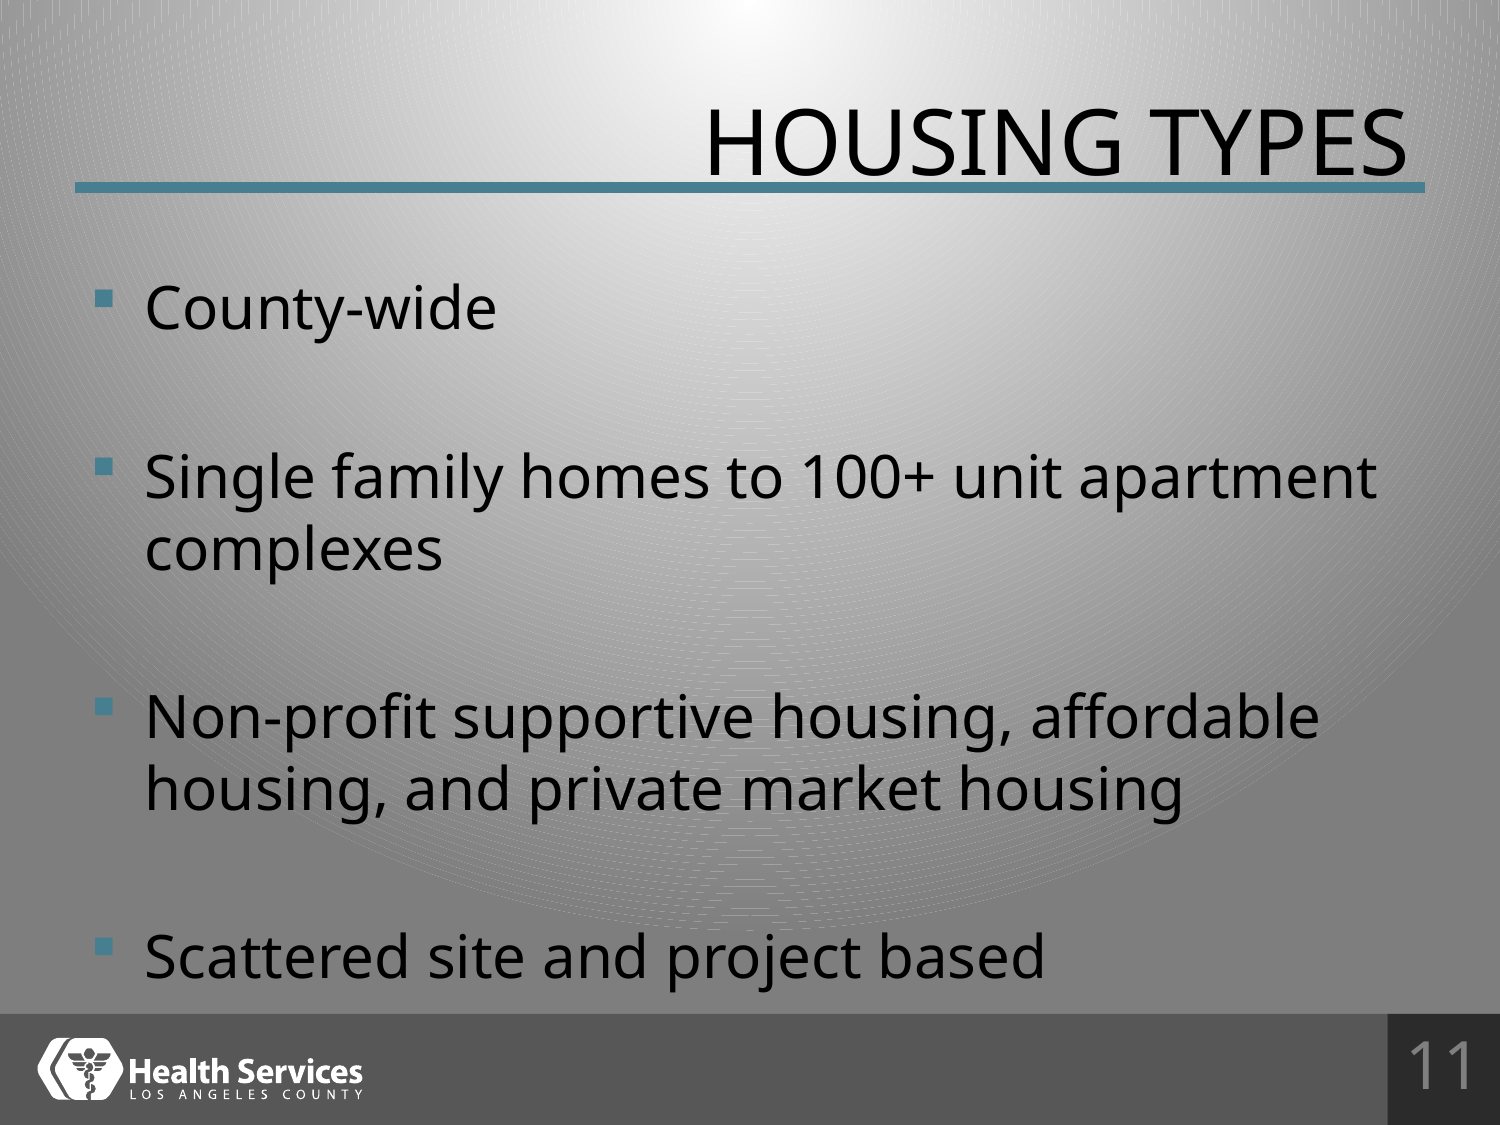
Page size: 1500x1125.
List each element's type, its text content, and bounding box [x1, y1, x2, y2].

title Housing types [75, 45, 1425, 233]
list County-wide Single family homes to 100+ unit apartment complexes Non-profit supportive housing, affordable housing, and private market housing Scattered site and project based [75, 262, 1425, 1005]
slide_number 11 [1387, 1011, 1500, 1125]
